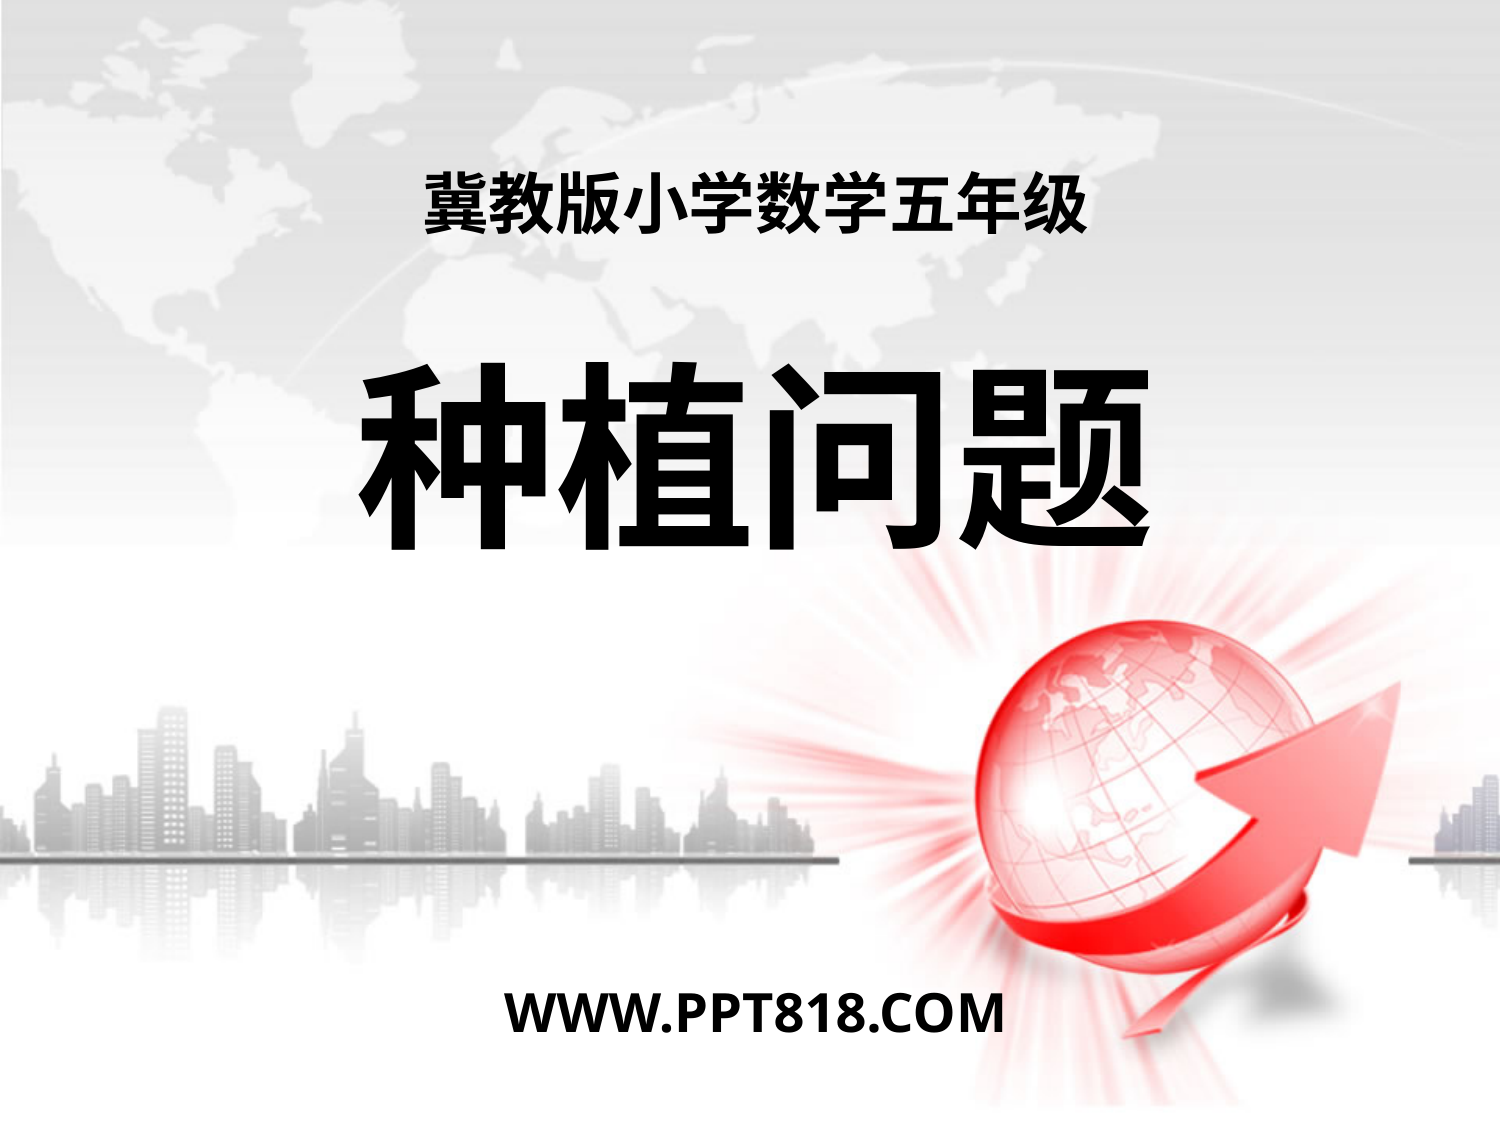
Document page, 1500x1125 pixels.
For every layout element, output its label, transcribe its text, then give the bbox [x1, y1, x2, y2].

text_box 种植问题 [117, 324, 1395, 580]
text_box WWW.PPT818.COM [433, 964, 1079, 1051]
text_box 冀教版小学数学五年级 [398, 154, 1114, 250]
picture [0, 0, 1500, 1125]
